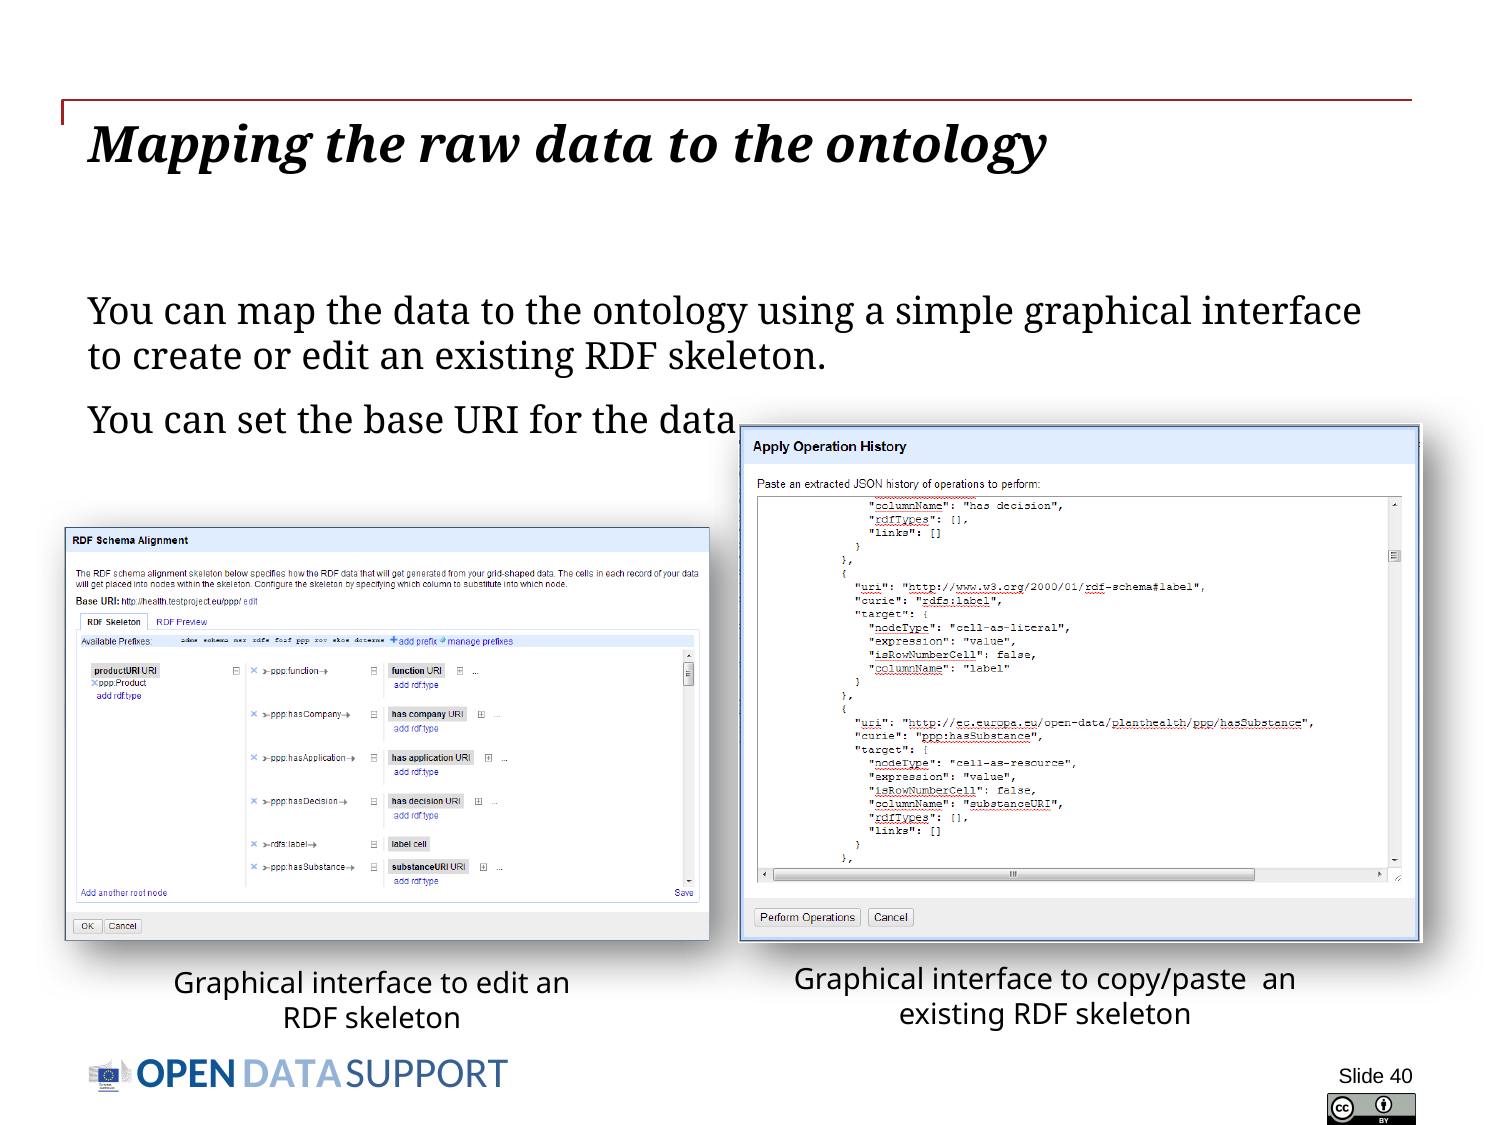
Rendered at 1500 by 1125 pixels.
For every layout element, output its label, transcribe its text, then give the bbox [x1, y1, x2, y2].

list You can map the data to the ontology using a simple graphical interface to create or edit an existing RDF skeleton. You can set the base URI for the data. [87, 287, 1400, 513]
picture [1327, 1093, 1416, 1125]
picture [737, 423, 1424, 944]
title Mapping the raw data to the ontology [88, 112, 1413, 263]
picture [64, 526, 710, 941]
slide_number Slide 40 [1162, 1062, 1413, 1088]
text_box Graphical interface to copy/paste an existing RDF skeleton [785, 960, 1306, 996]
text_box Graphical interface to edit an RDF skeleton [171, 964, 573, 1012]
